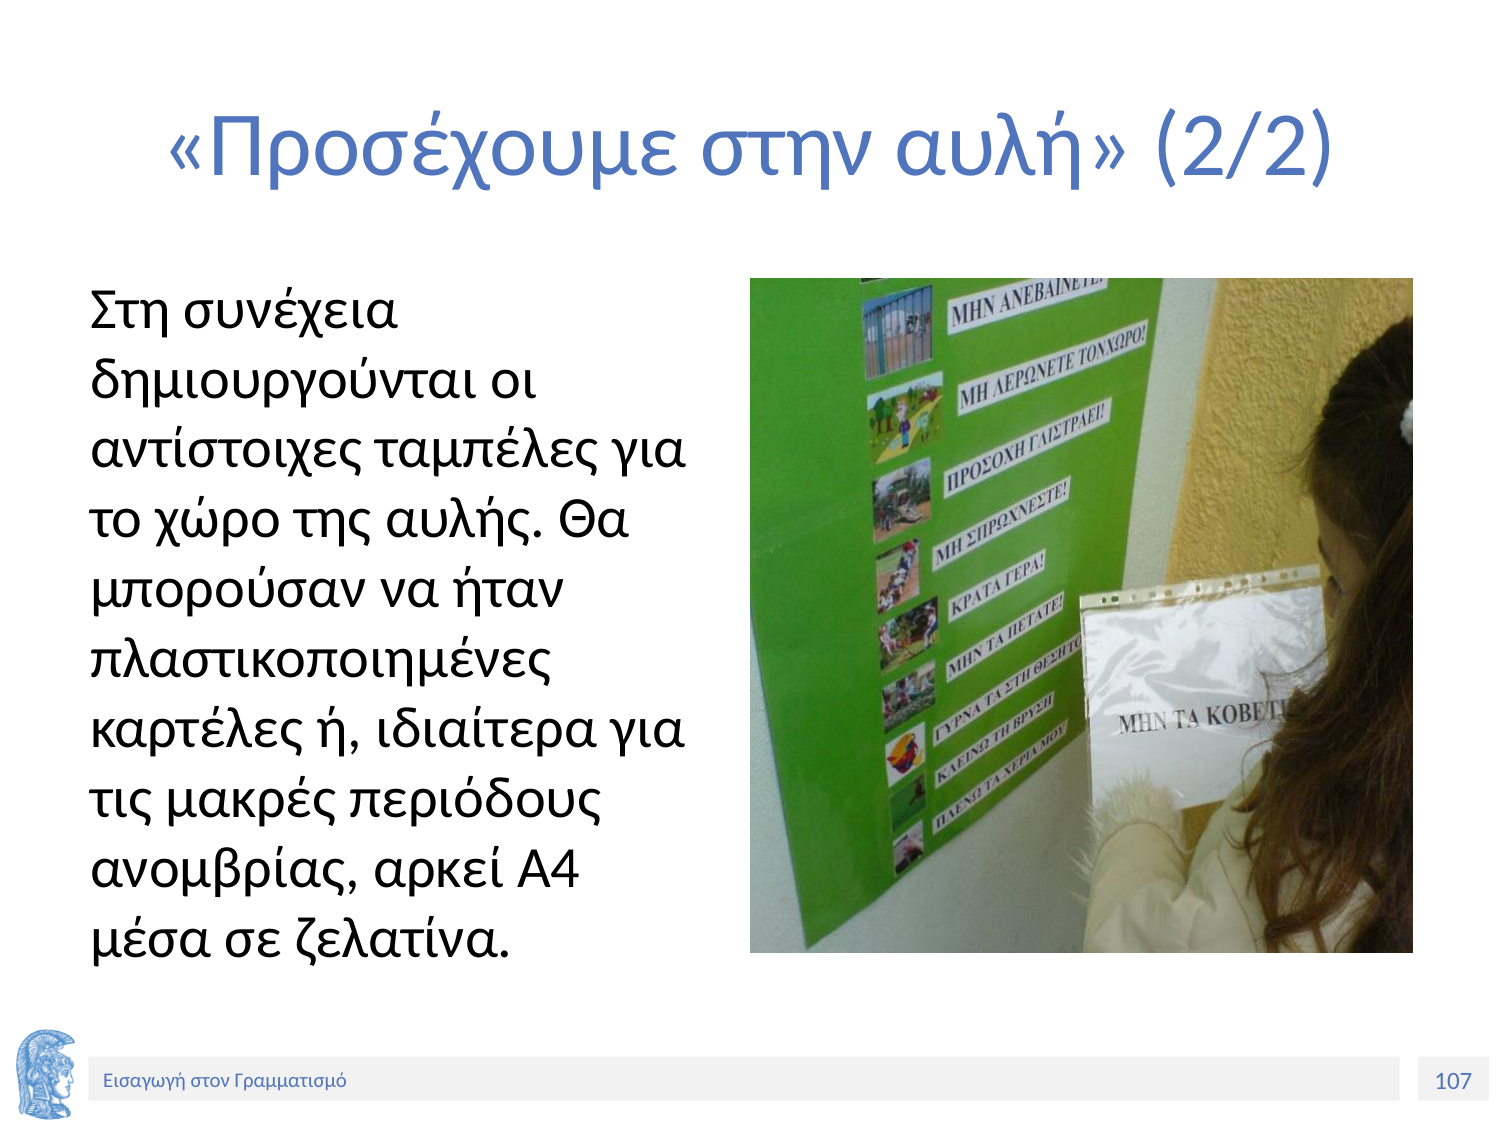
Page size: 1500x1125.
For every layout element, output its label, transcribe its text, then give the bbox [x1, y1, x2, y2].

list Στη συνέχεια δημιουργούνται οι αντίστοιχες ταμπέλες για το χώρο της αυλής. Θα μπορούσαν να ήταν πλαστικοποιημένες καρτέλες ή, ιδιαίτερα για τις μακρές περιόδους ανομβρίας, αρκεί Α4 μέσα σε ζελατίνα. [75, 262, 703, 1005]
picture [9, 1026, 81, 1120]
title «Προσέχουμε στην αυλή» (2/2) [75, 45, 1425, 233]
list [749, 278, 1413, 953]
